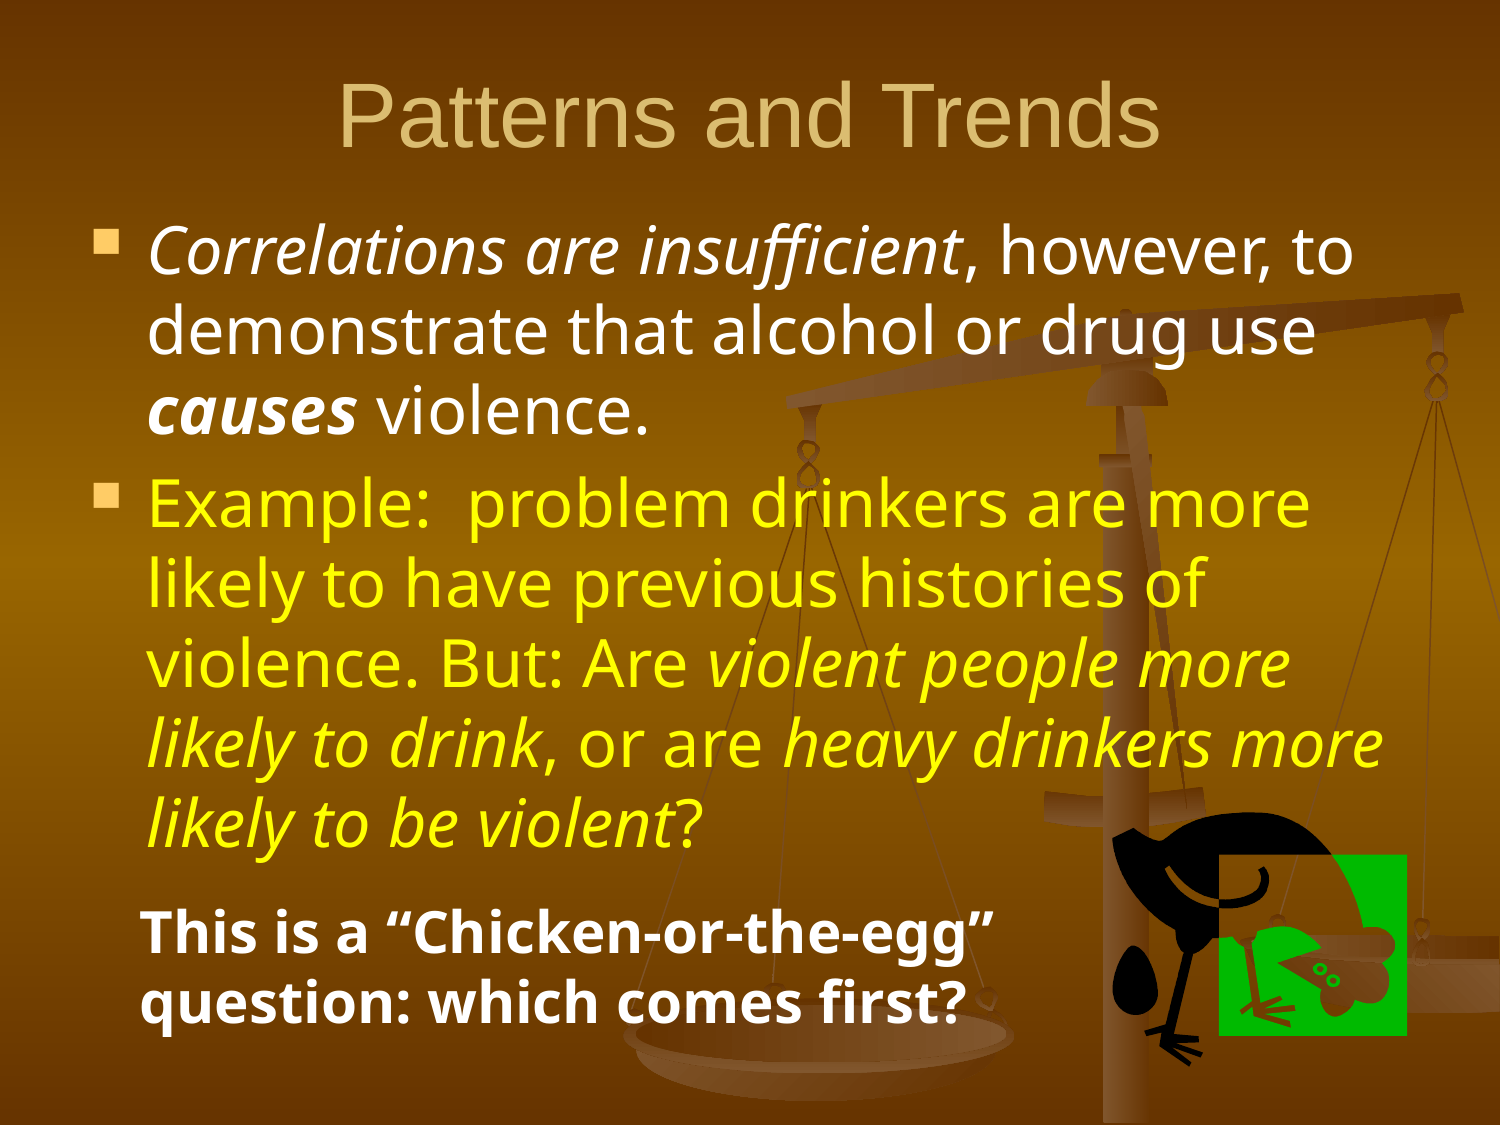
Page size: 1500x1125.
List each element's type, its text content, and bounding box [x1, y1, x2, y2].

list Correlations are insufficient, however, to demonstrate that alcohol or drug use causes violence. Example: problem drinkers are more likely to have previous histories of violence. But: Are violent people more likely to drink, or are heavy drinkers more likely to be violent? [74, 199, 1426, 1063]
picture [1112, 812, 1408, 1067]
text_box This is a “Chicken-or-the-egg” question: which comes first? [125, 887, 1063, 1043]
title Patterns and Trends [74, 45, 1426, 176]
